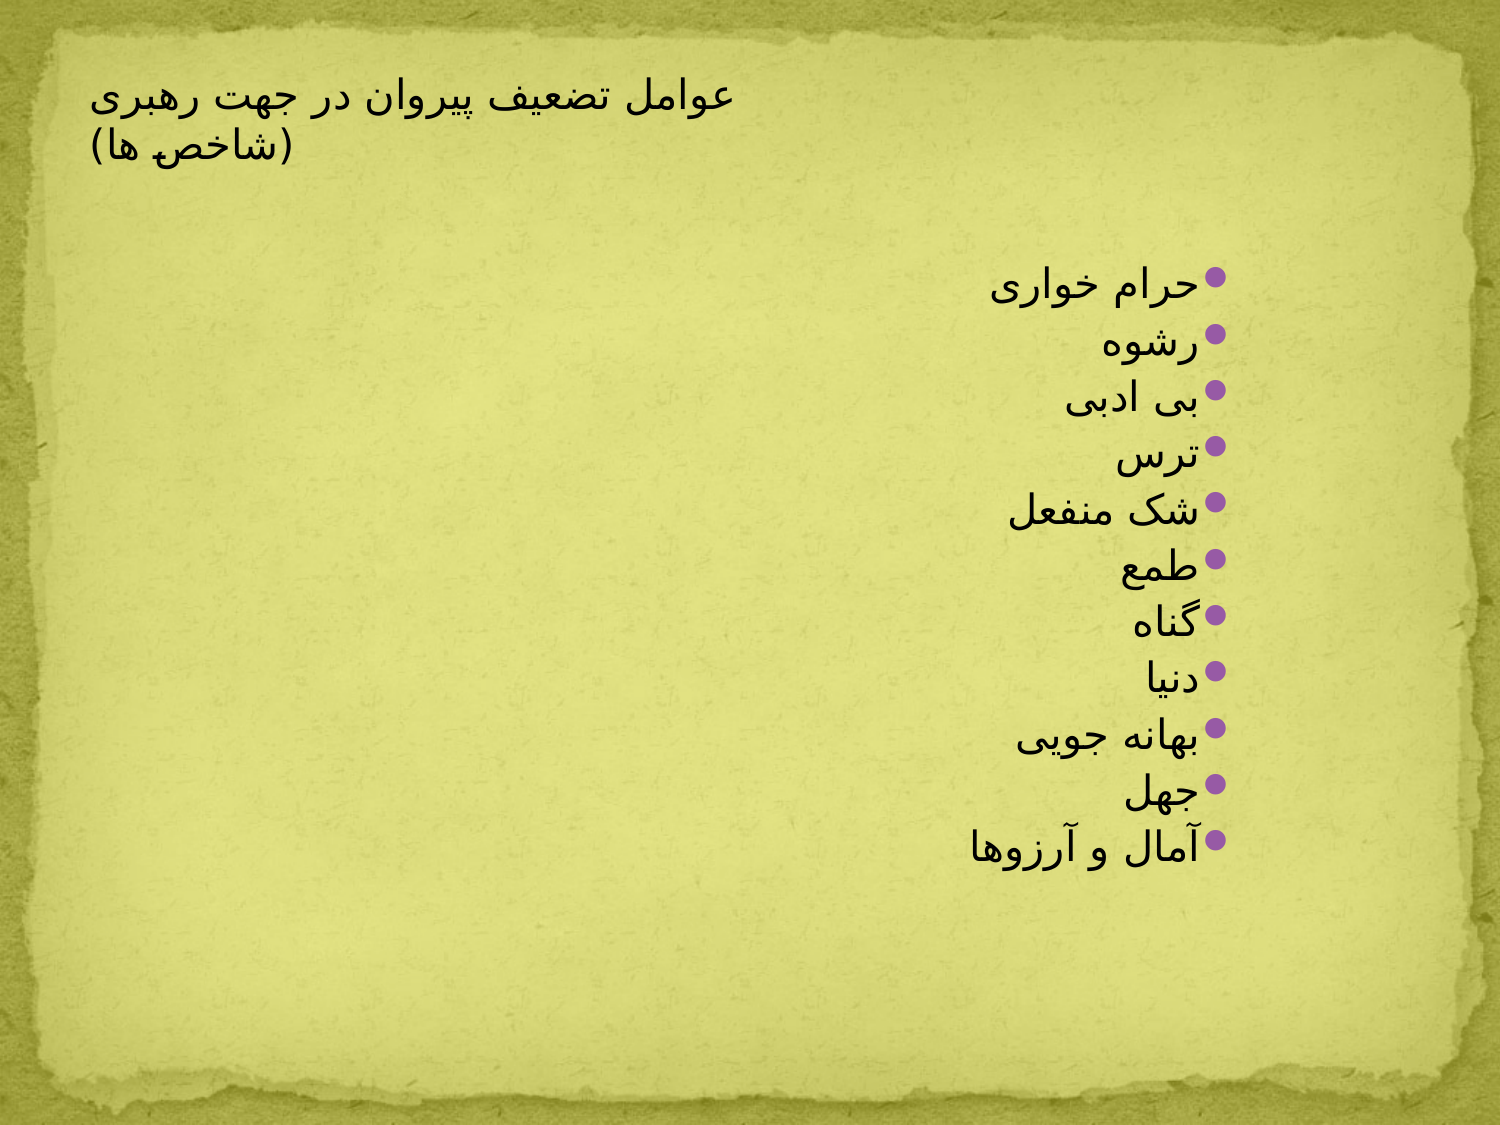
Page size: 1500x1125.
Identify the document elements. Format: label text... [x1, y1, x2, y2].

list حرام خواری رشوه بی ادبی ترس شک منفعل طمع گناه دنیا بهانه جویی جهل آمال و آرزوها [75, 249, 1425, 1000]
title عوامل تضعیف پیروان در جهت رهبری (شاخص ها) [74, 24, 1425, 225]
